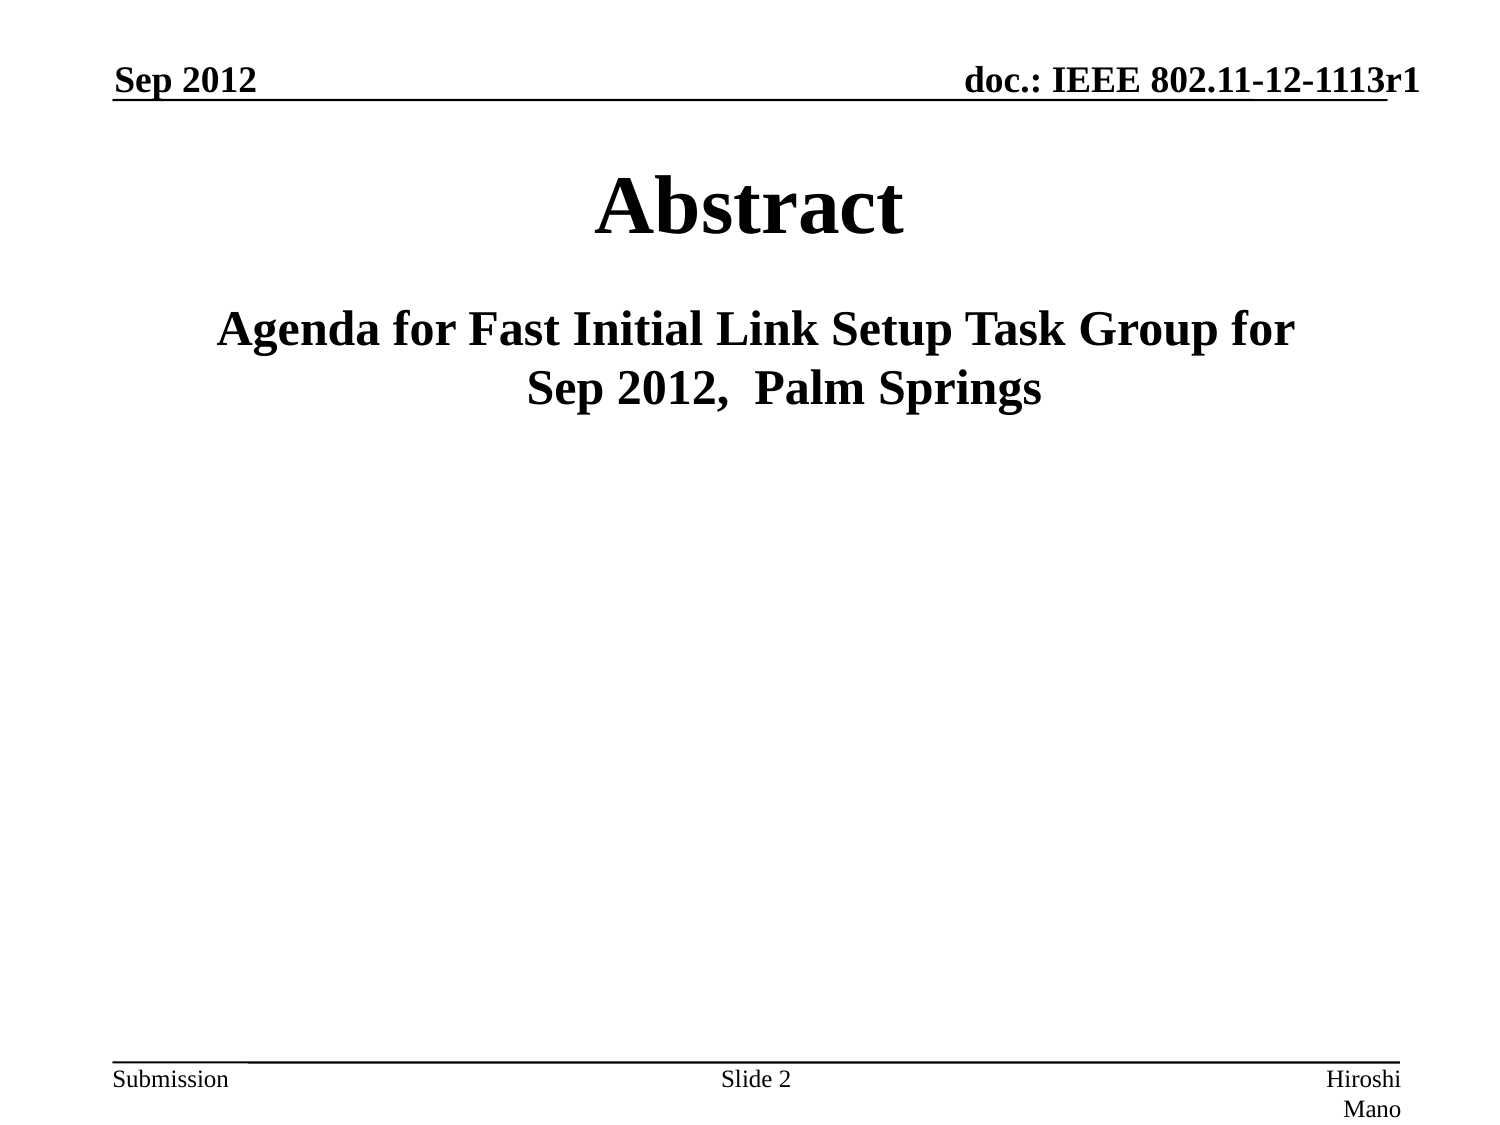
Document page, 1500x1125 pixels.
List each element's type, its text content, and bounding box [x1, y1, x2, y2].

title Abstract [112, 112, 1388, 287]
slide_number Slide 2 [712, 1061, 800, 1093]
footer Hiroshi Mano (ATRD, Root, Lab) [1324, 1061, 1402, 1093]
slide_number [114, 54, 259, 101]
list Agenda for Fast Initial Link Setup Task Group for Sep 2012, Palm Springs [112, 287, 1401, 463]
